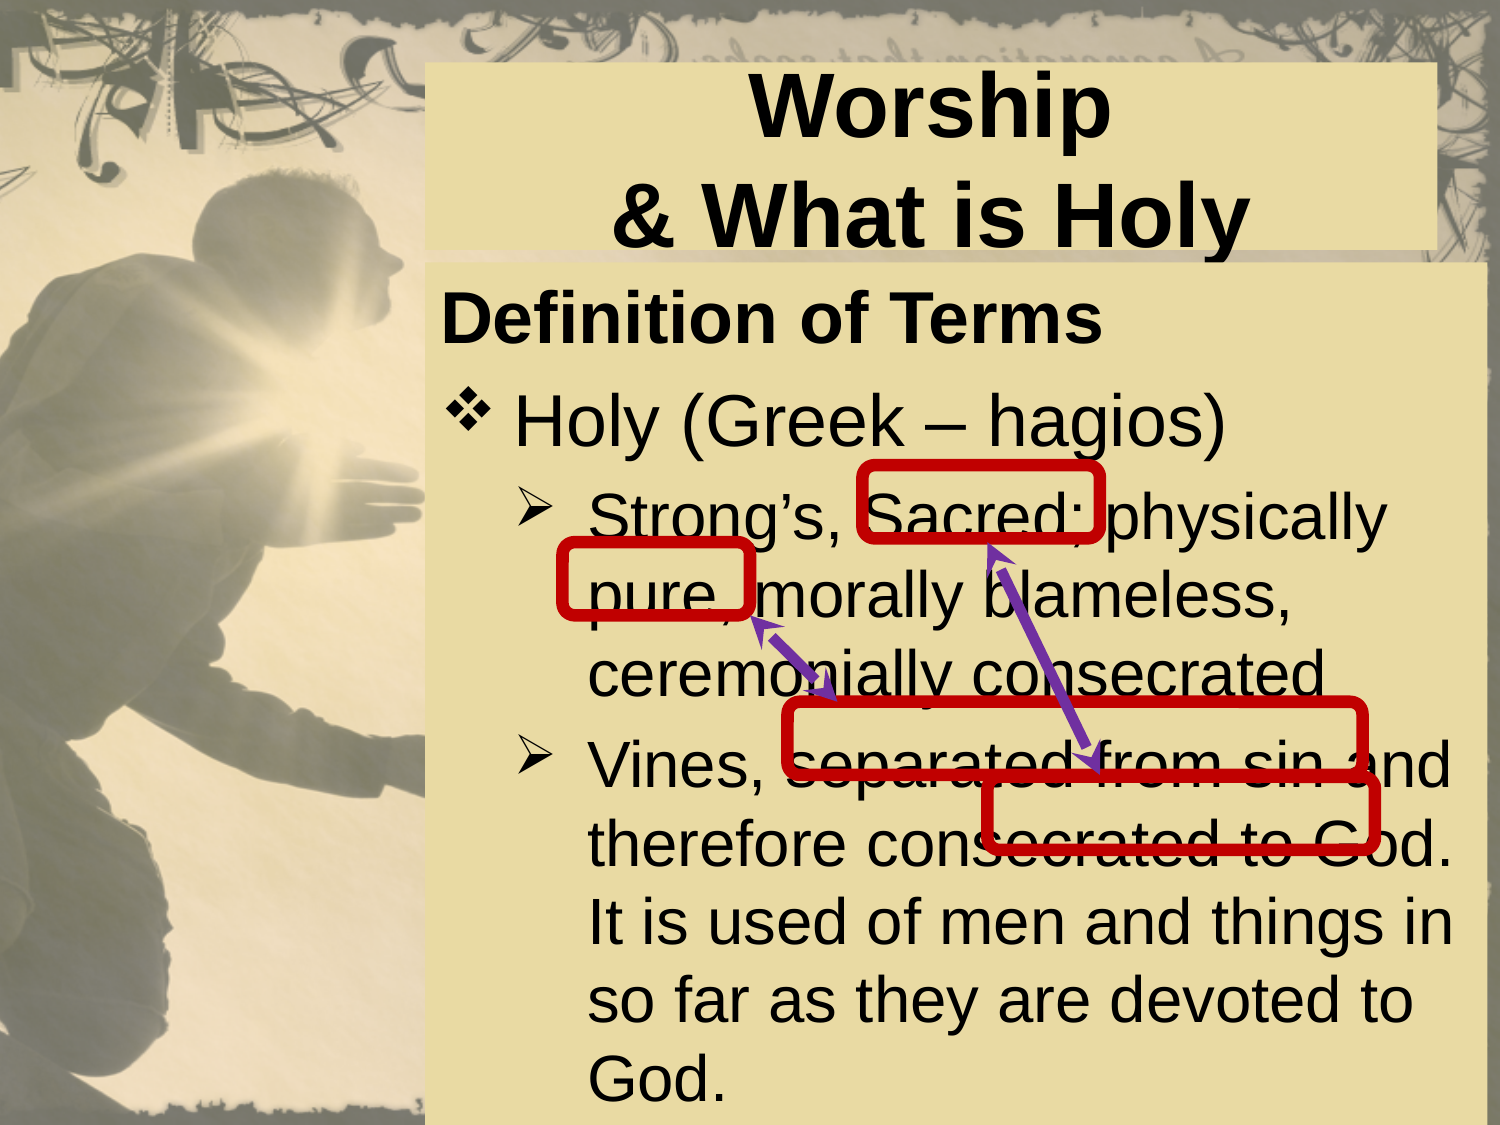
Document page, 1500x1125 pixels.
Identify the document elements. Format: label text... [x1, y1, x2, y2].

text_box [987, 541, 1101, 776]
text_box [1104, 699, 1365, 774]
list Definition of Terms Holy (Greek – hagios) Strong’s, Sacred; physically pure, morally blameless, ceremonially consecrated Vines, separated from sin and therefore consecrated to God. It is used of men and things in so far as they are devoted to God. [424, 262, 1488, 1125]
title Worship & What is Holy [424, 62, 1438, 251]
text_box [785, 699, 983, 778]
text_box [860, 463, 1103, 541]
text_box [749, 615, 838, 702]
text_box [985, 774, 1378, 853]
text_box [560, 539, 753, 618]
